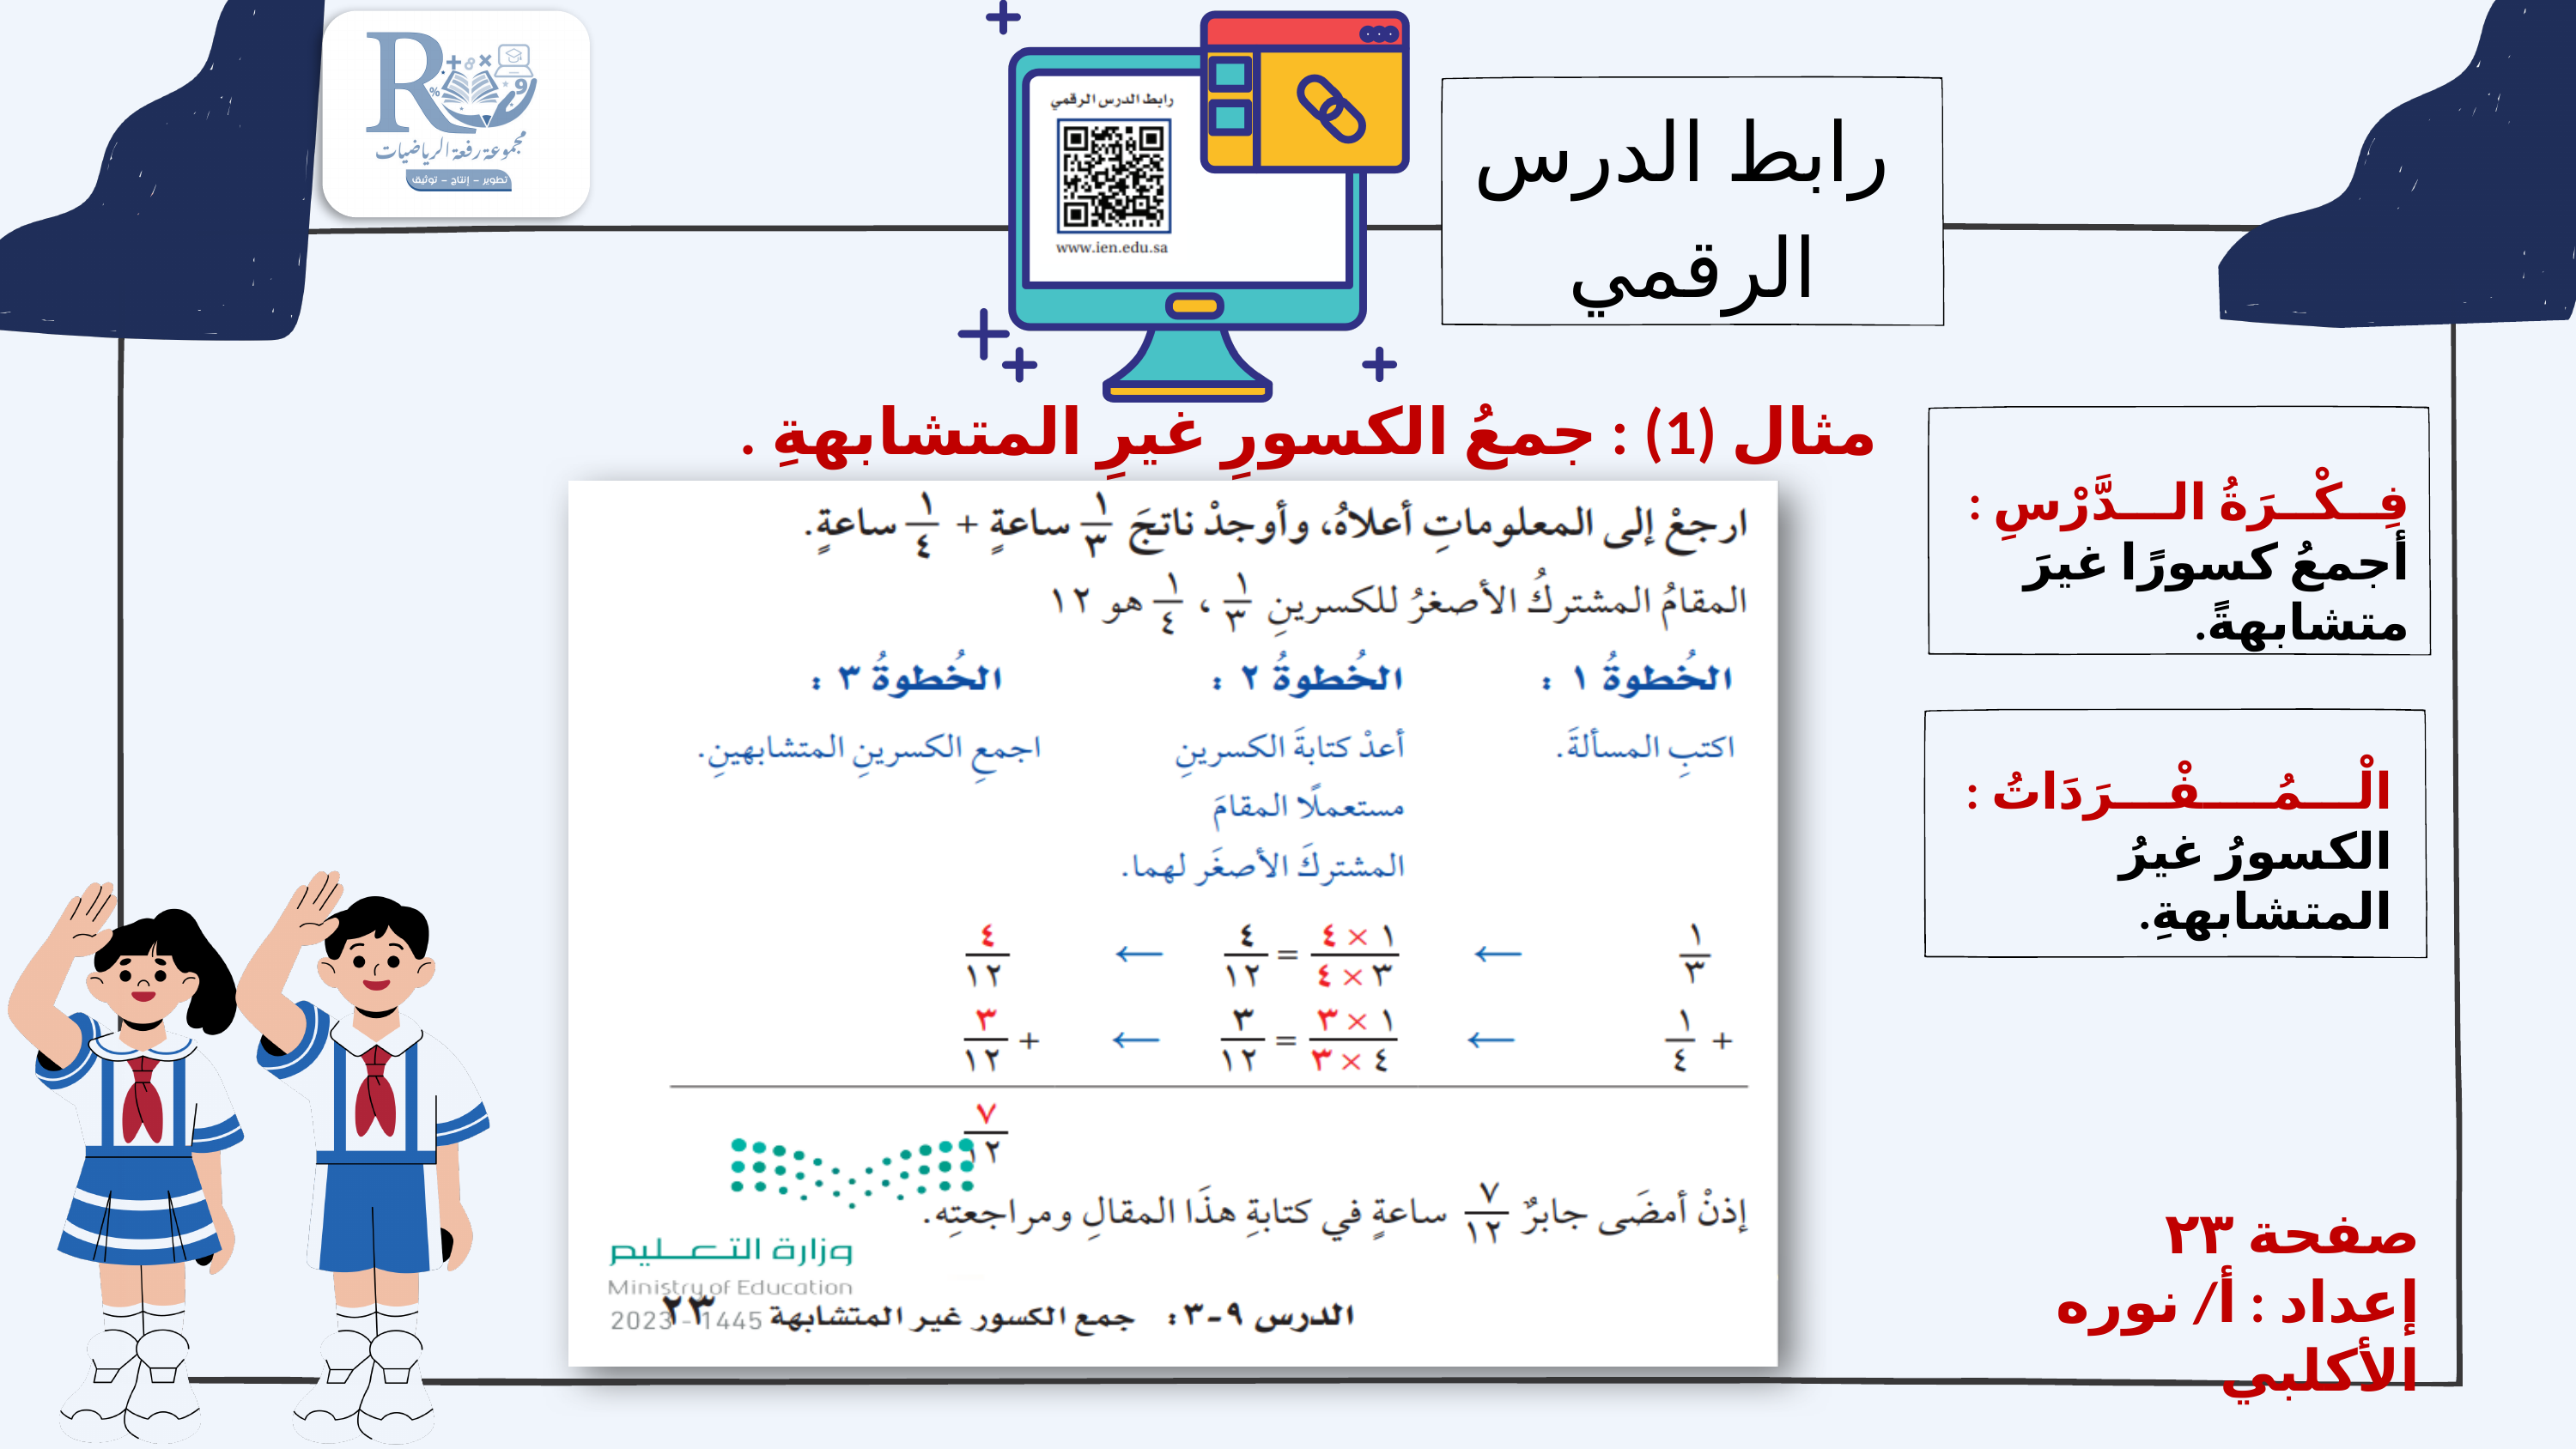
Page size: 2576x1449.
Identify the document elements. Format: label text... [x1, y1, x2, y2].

text_box [2208, 0, 2576, 324]
text_box صفحة ٢٣ إعداد : أ/ نوره الأكلبي [1941, 1397, 2433, 1410]
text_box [1441, 76, 1945, 326]
text_box [0, 869, 490, 1449]
text_box [957, 0, 1411, 220]
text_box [117, 222, 2463, 1388]
picture [322, 10, 591, 218]
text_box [1923, 707, 2427, 959]
text_box [0, 0, 326, 341]
picture [568, 481, 1782, 1367]
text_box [1927, 405, 2432, 656]
picture [1039, 81, 1188, 264]
